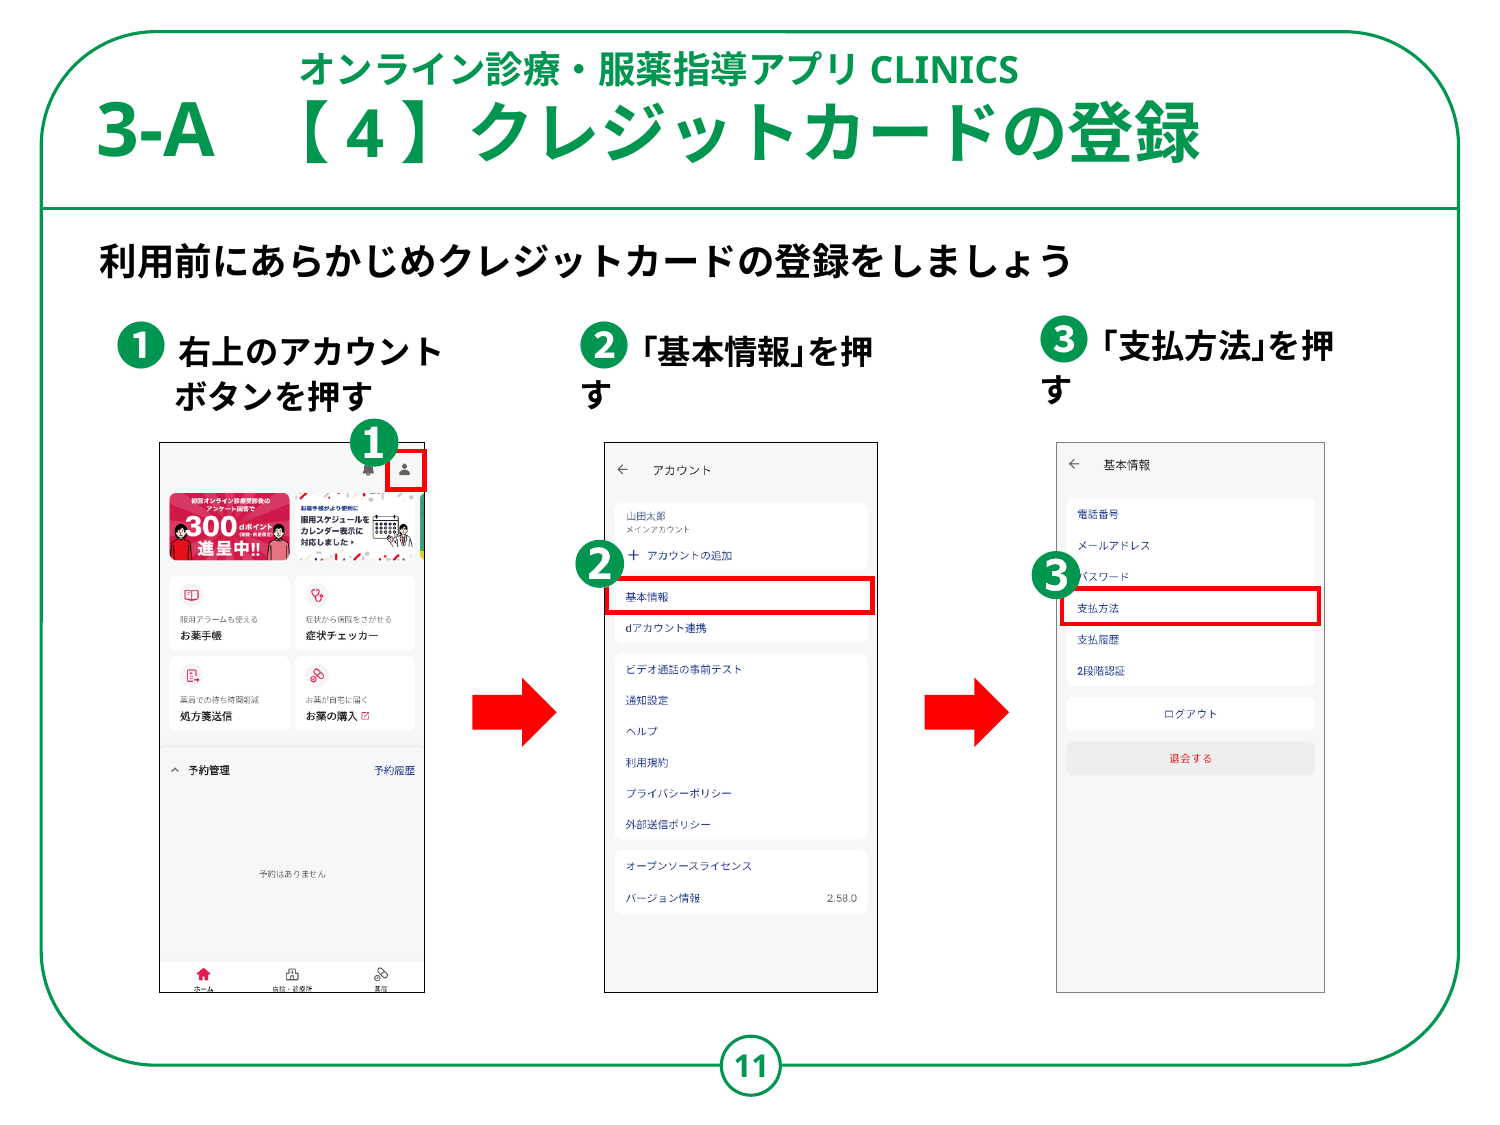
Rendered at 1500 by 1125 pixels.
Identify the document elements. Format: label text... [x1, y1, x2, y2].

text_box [575, 539, 625, 589]
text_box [349, 418, 399, 467]
picture [1056, 442, 1326, 993]
text_box 利用前にあらかじめクレジットカードの登録をしましょう [92, 224, 1363, 283]
text_box [922, 675, 1012, 749]
text_box 3-A [82, 96, 254, 180]
text_box [470, 675, 559, 749]
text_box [604, 442, 878, 993]
text_box ❶右上のアカウント ボタンを押す [99, 306, 465, 424]
text_box ❸｢支払方法｣を押す [1037, 306, 1363, 409]
text_box オンライン診療・服薬指導アプリCLINICS 【4】クレジットカードの登録 [262, 22, 1444, 171]
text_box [1031, 550, 1081, 600]
text_box ❷｢基本情報｣を押す [562, 306, 914, 422]
picture [159, 442, 425, 993]
